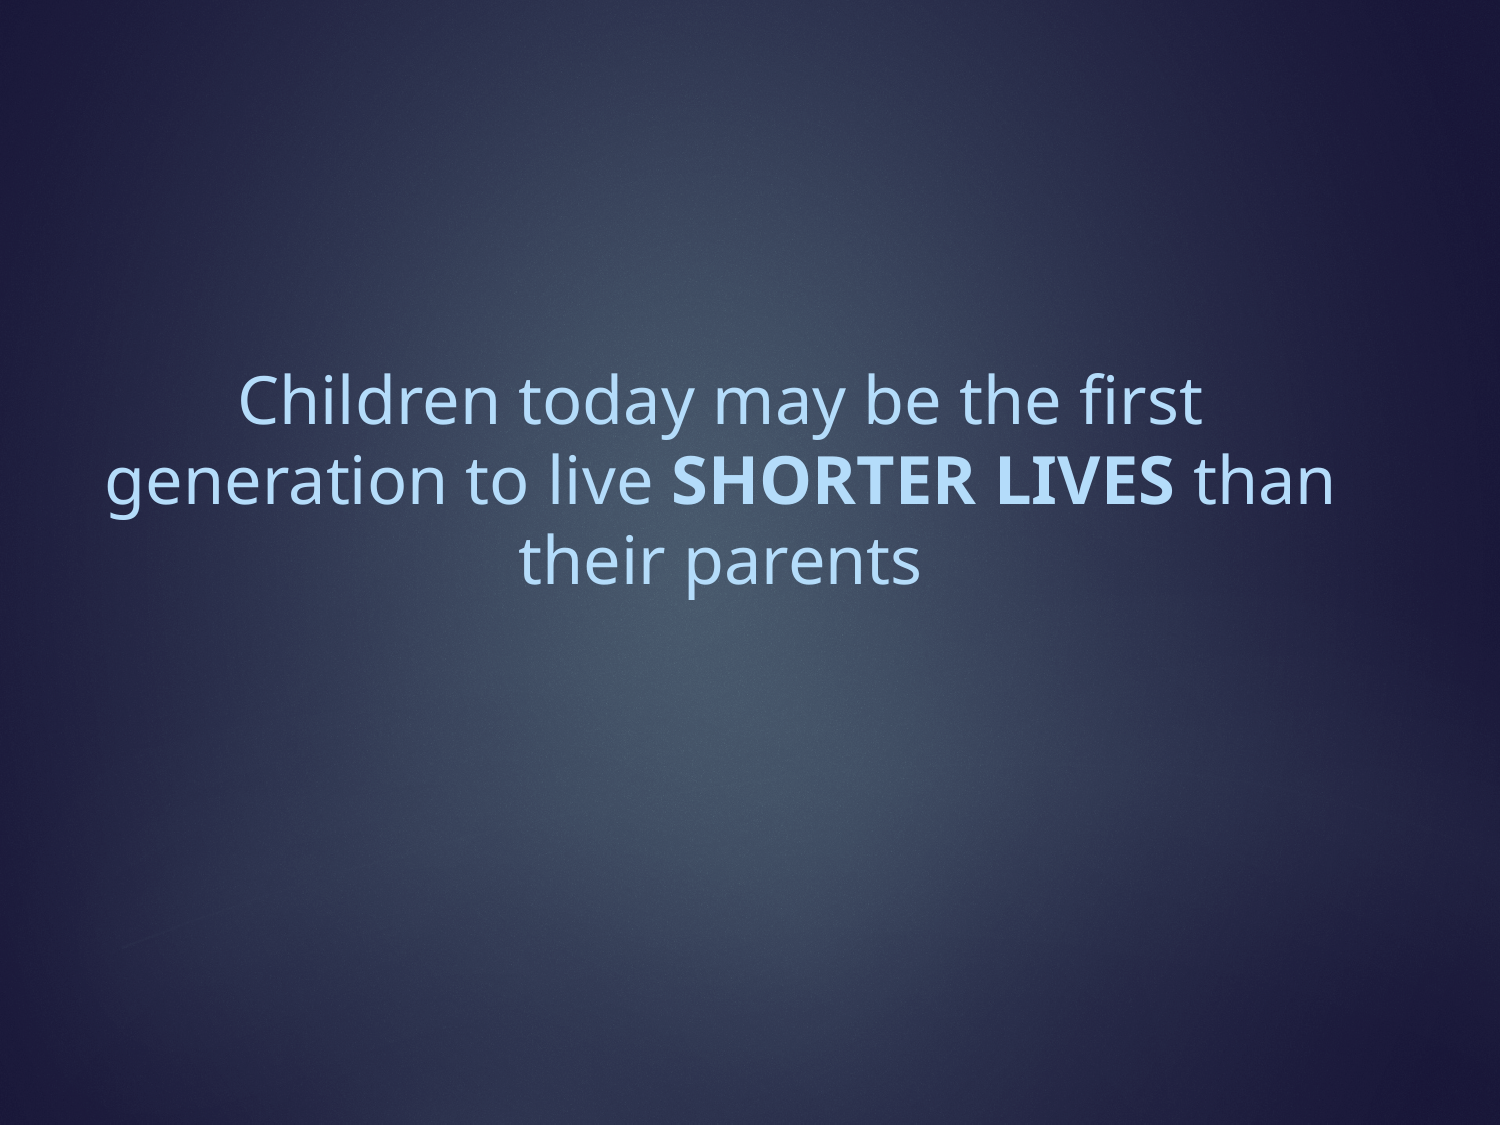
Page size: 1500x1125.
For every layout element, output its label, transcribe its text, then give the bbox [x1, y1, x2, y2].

title Children today may be the first generation to live SHORTER LIVES than their parents [79, 350, 1363, 638]
